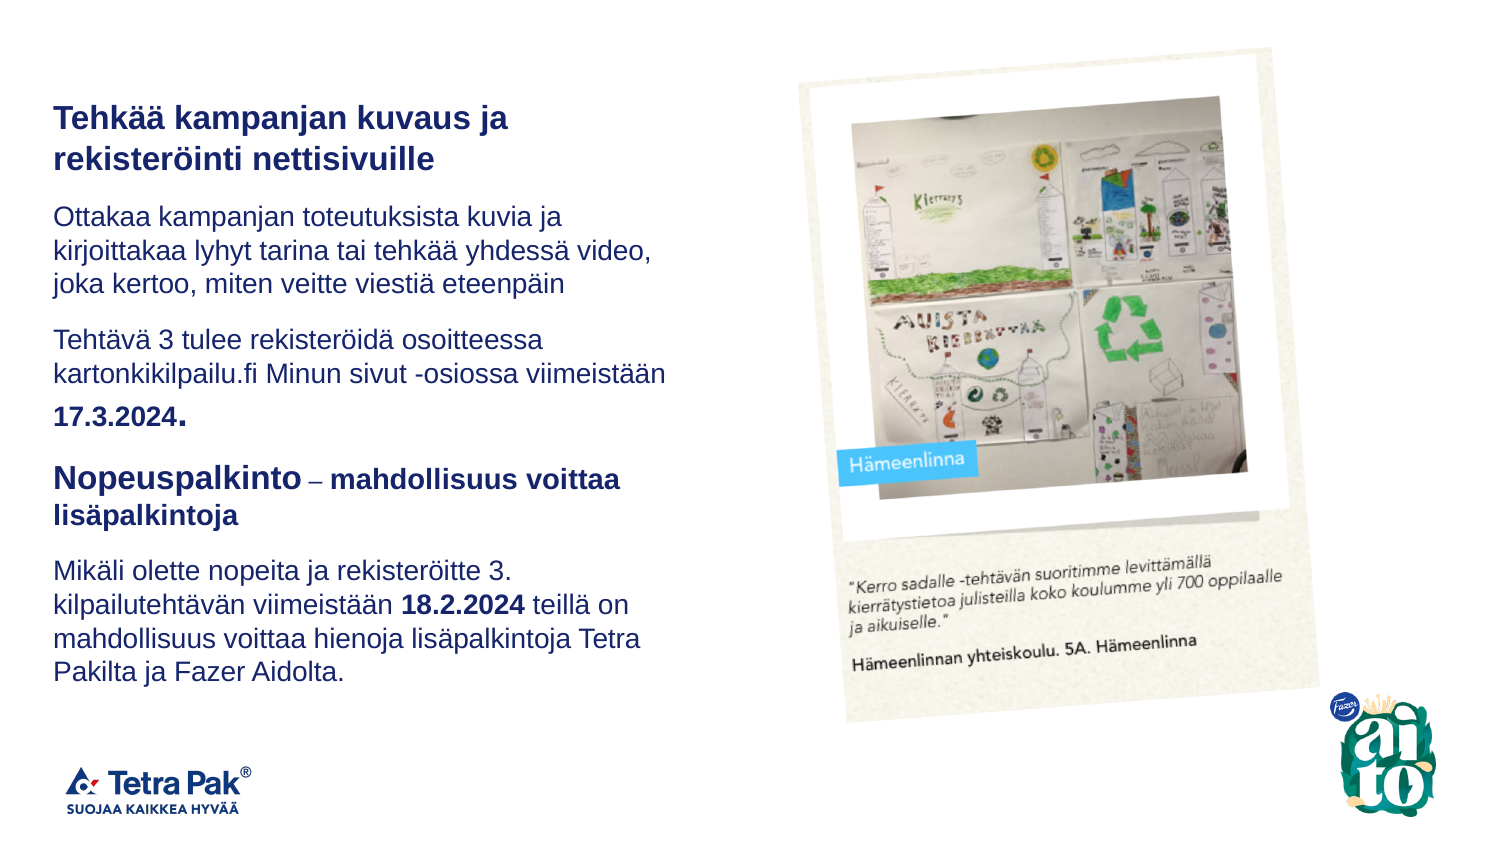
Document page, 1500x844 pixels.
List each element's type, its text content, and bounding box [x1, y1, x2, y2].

list Tehkää kampanjan kuvaus ja rekisteröinti nettisivuille Ottakaa kampanjan toteutuksista kuvia ja kirjoittakaa lyhyt tarina tai tehkää yhdessä video, joka kertoo, miten veitte viestiä eteenpäin Tehtävä 3 tulee rekisteröidä osoitteessa kartonkikilpailu.fi Minun sivut -osiossa viimeistään 17.3.2024. Nopeuspalkinto – mahdollisuus voittaa lisäpalkintoja Mikäli olette nopeita ja rekisteröitte 3. kilpailutehtävän viimeistään 18.2.2024 teillä on mahdollisuus voittaa hienoja lisäpalkintoja Tetra Pakilta ja Fazer Aidolta. [53, 96, 691, 714]
picture [1329, 692, 1436, 817]
picture [64, 764, 255, 817]
picture [798, 48, 1320, 722]
